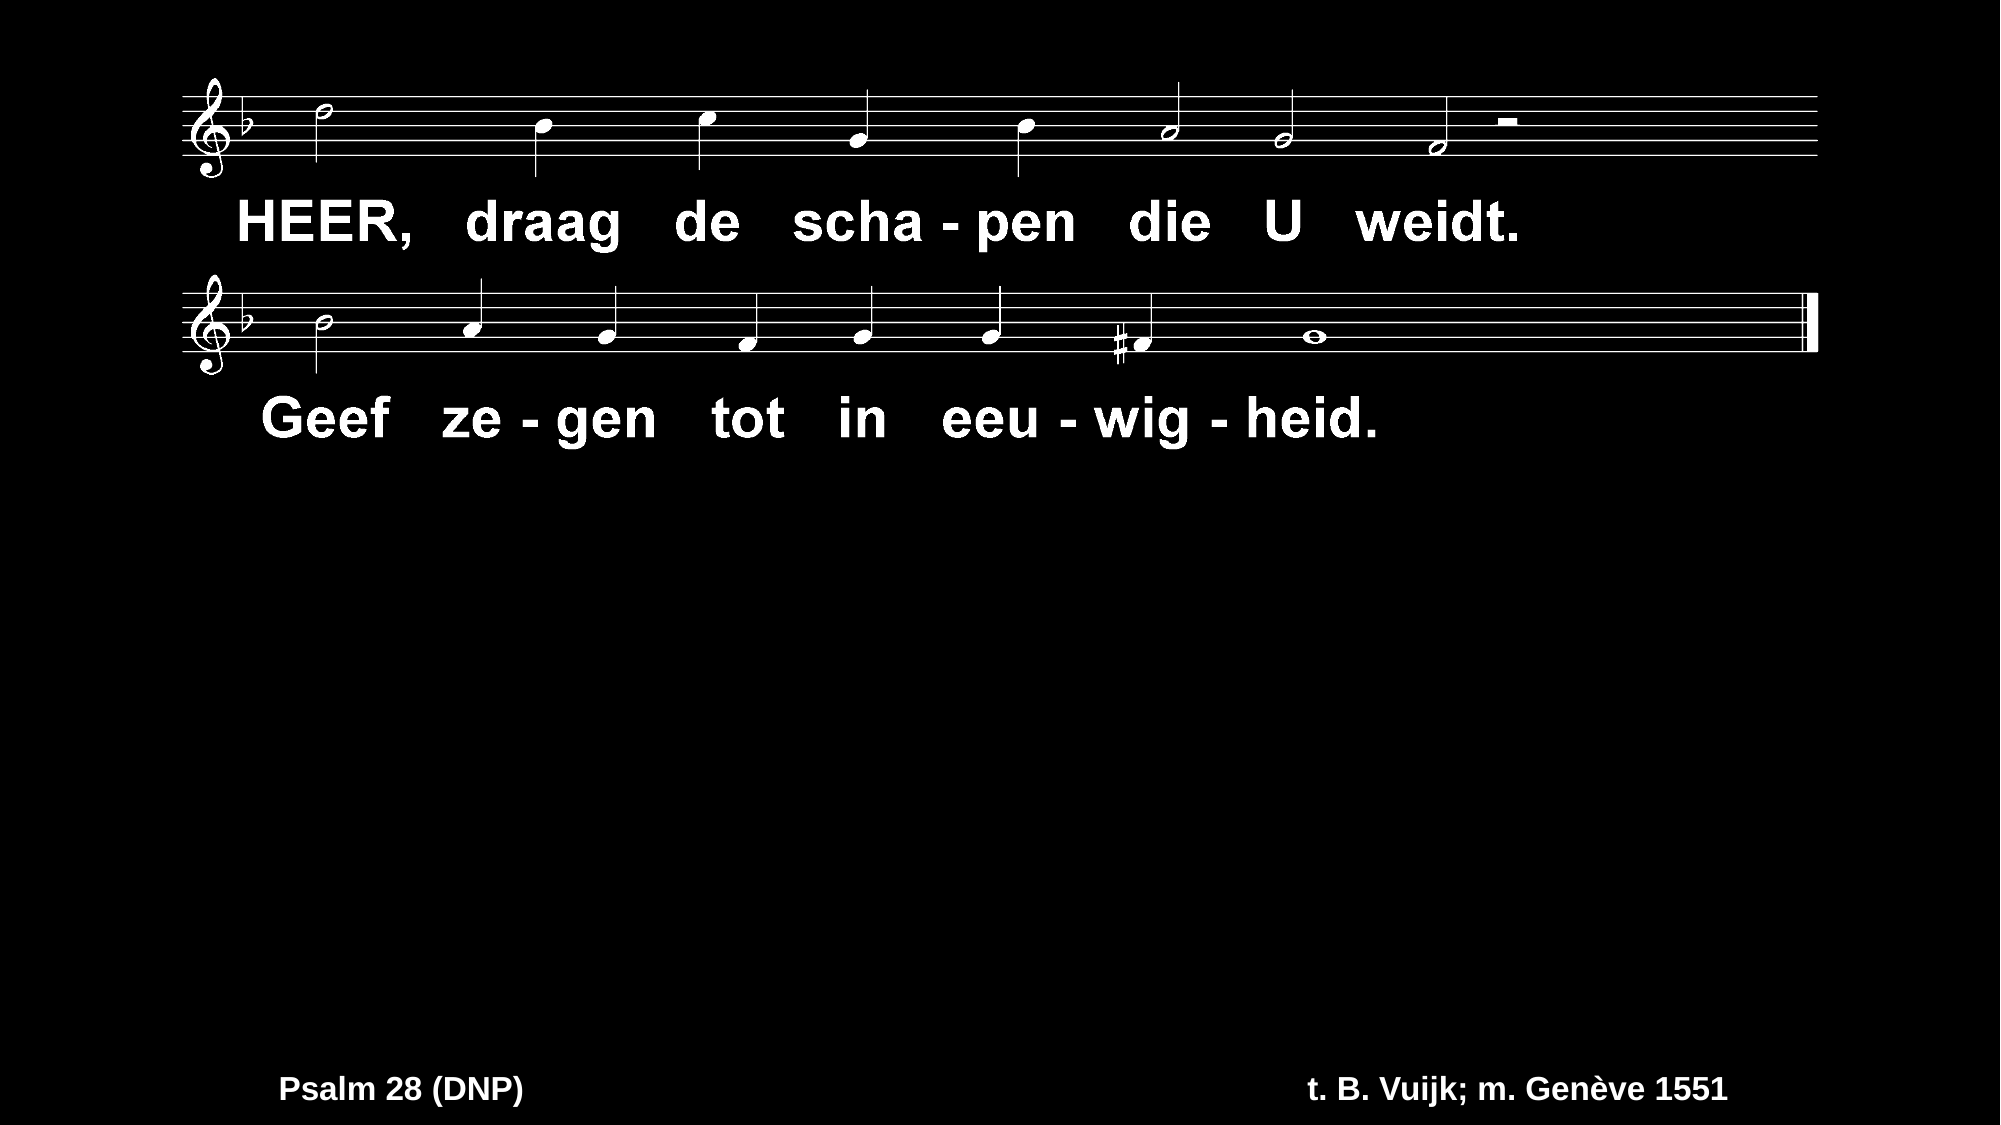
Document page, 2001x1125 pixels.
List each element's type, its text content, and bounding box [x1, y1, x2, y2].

picture [166, 62, 1834, 466]
text_box Psalm 28 (DNP) t. B. Vuijk; m. Genève 1551 [263, 1059, 1745, 1115]
